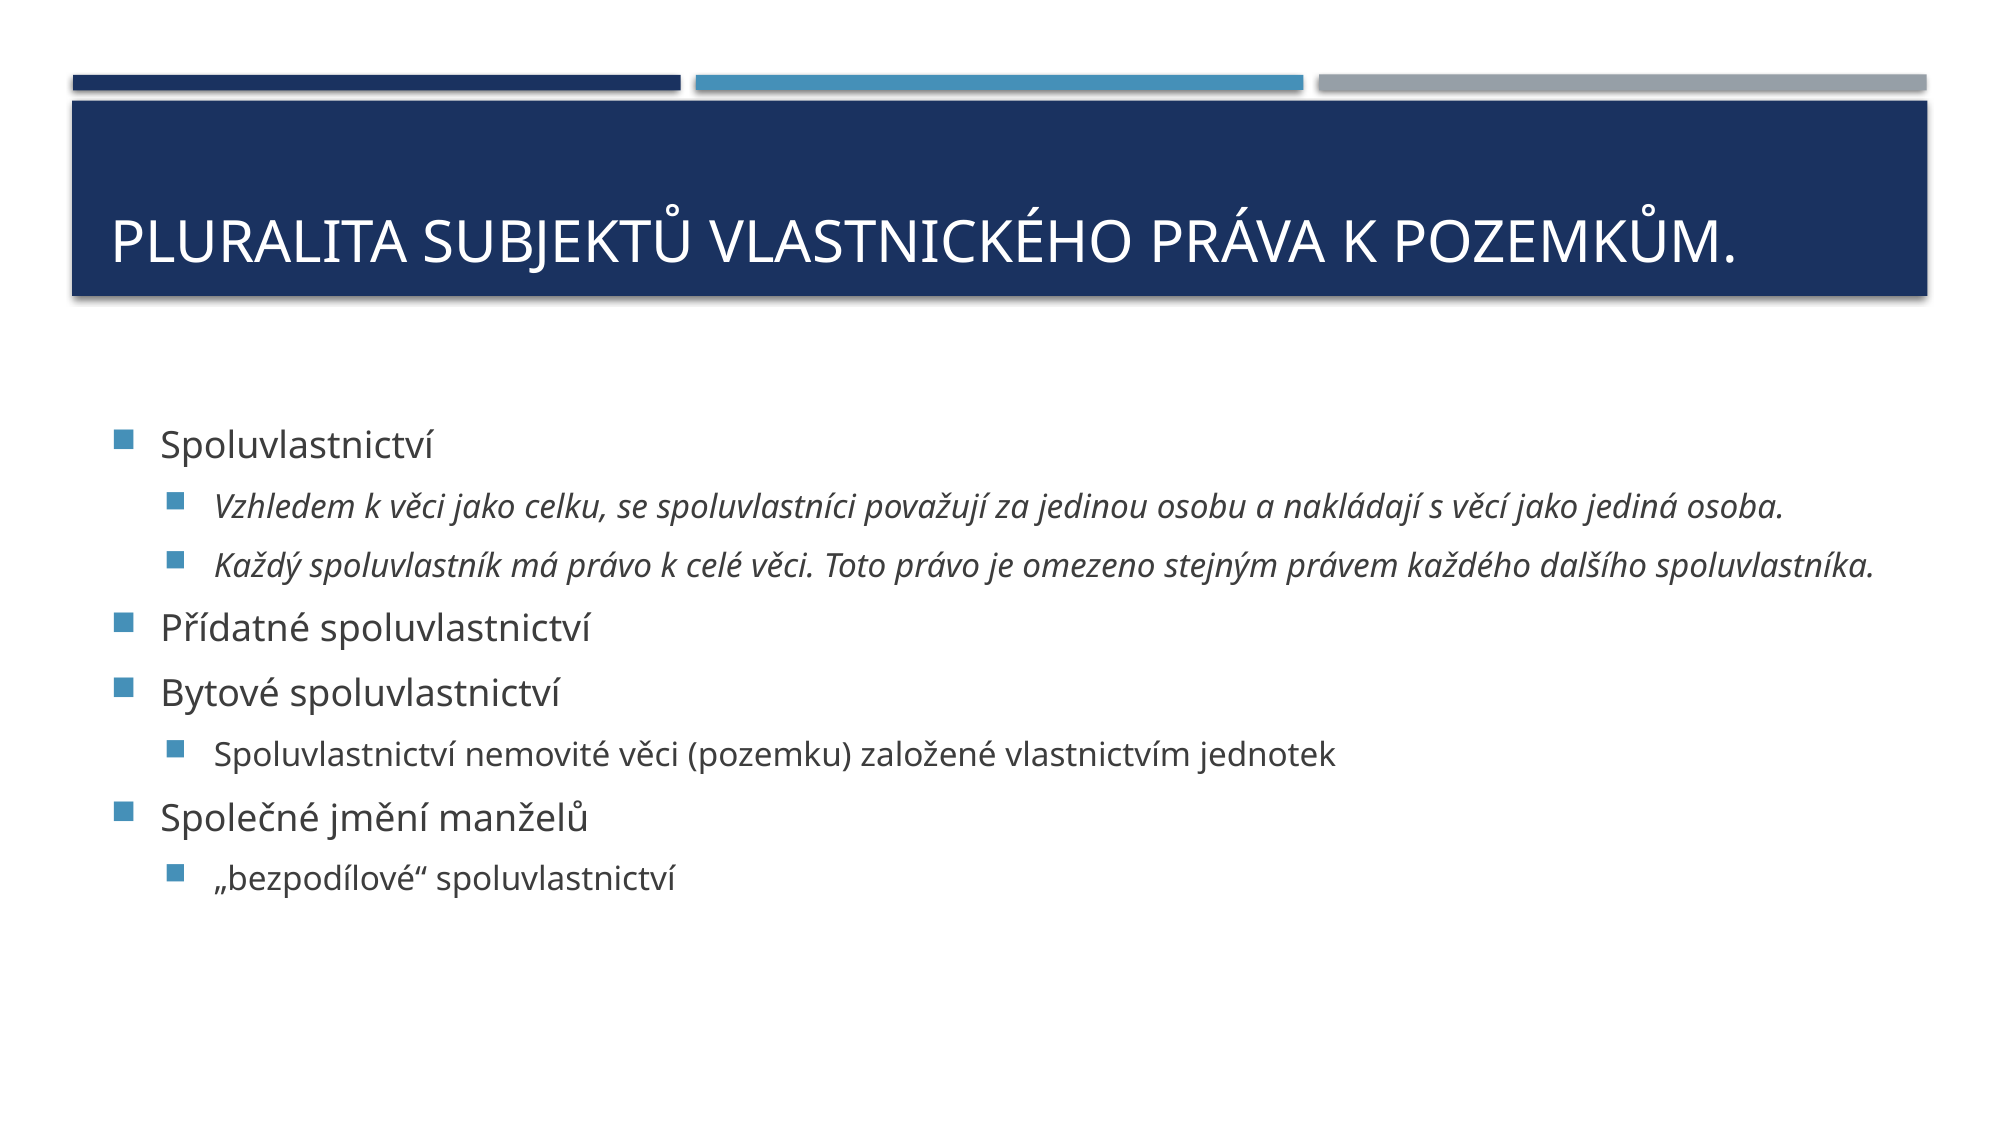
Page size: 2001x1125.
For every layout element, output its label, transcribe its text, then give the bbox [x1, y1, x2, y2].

list Spoluvlastnictví Vzhledem k věci jako celku, se spoluvlastníci považují za jedinou osobu a nakládají s věcí jako jediná osoba. Každý spoluvlastník má právo k celé věci. Toto právo je omezeno stejným právem každého dalšího spoluvlastníka. Přídatné spoluvlastnictví Bytové spoluvlastnictví Spoluvlastnictví nemovité věci (pozemku) založené vlastnictvím jednotek Společné jmění manželů „bezpodílové“ spoluvlastnictví [95, 357, 1905, 962]
title Pluralita Subjektů vlastnického práva k pozemkům. [95, 115, 1905, 282]
